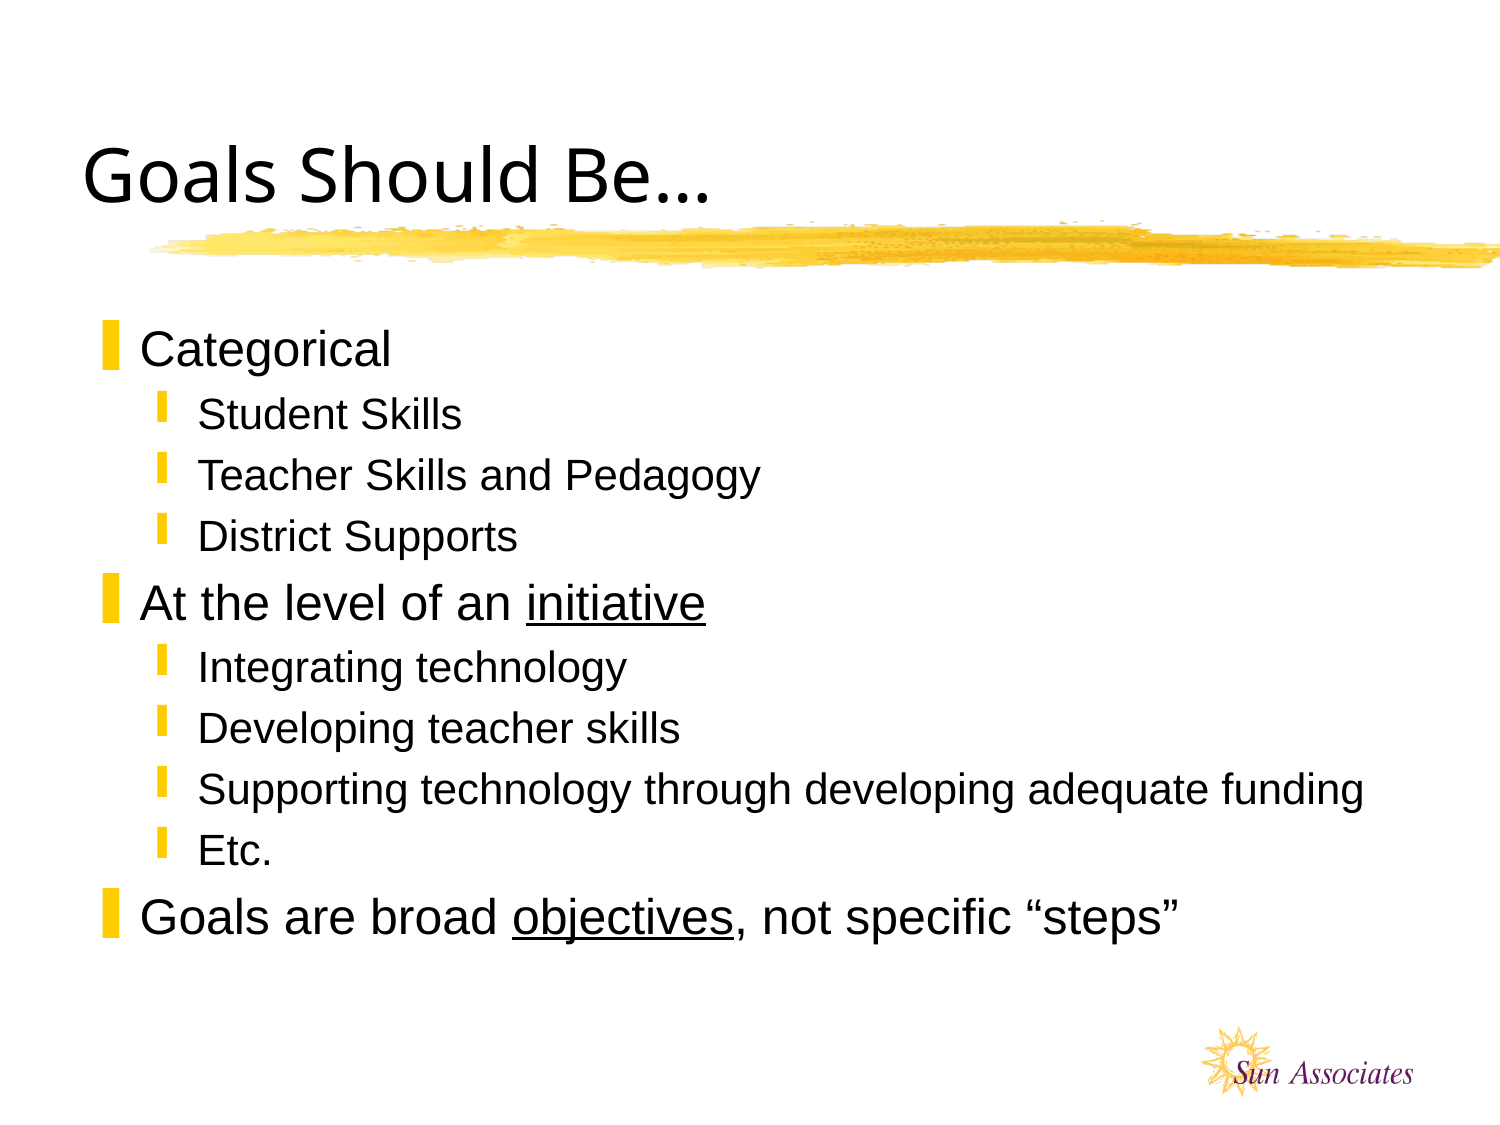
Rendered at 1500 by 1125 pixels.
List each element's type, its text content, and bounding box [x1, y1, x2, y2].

picture [1200, 1024, 1413, 1098]
picture [150, 215, 1500, 279]
list Categorical Student Skills Teacher Skills and Pedagogy District Supports At the level of an initiative Integrating technology Developing teacher skills Supporting technology through developing adequate funding Etc. Goals are broad objectives, not specific “steps” [74, 309, 1417, 994]
title Goals Should Be… [66, 37, 1342, 226]
